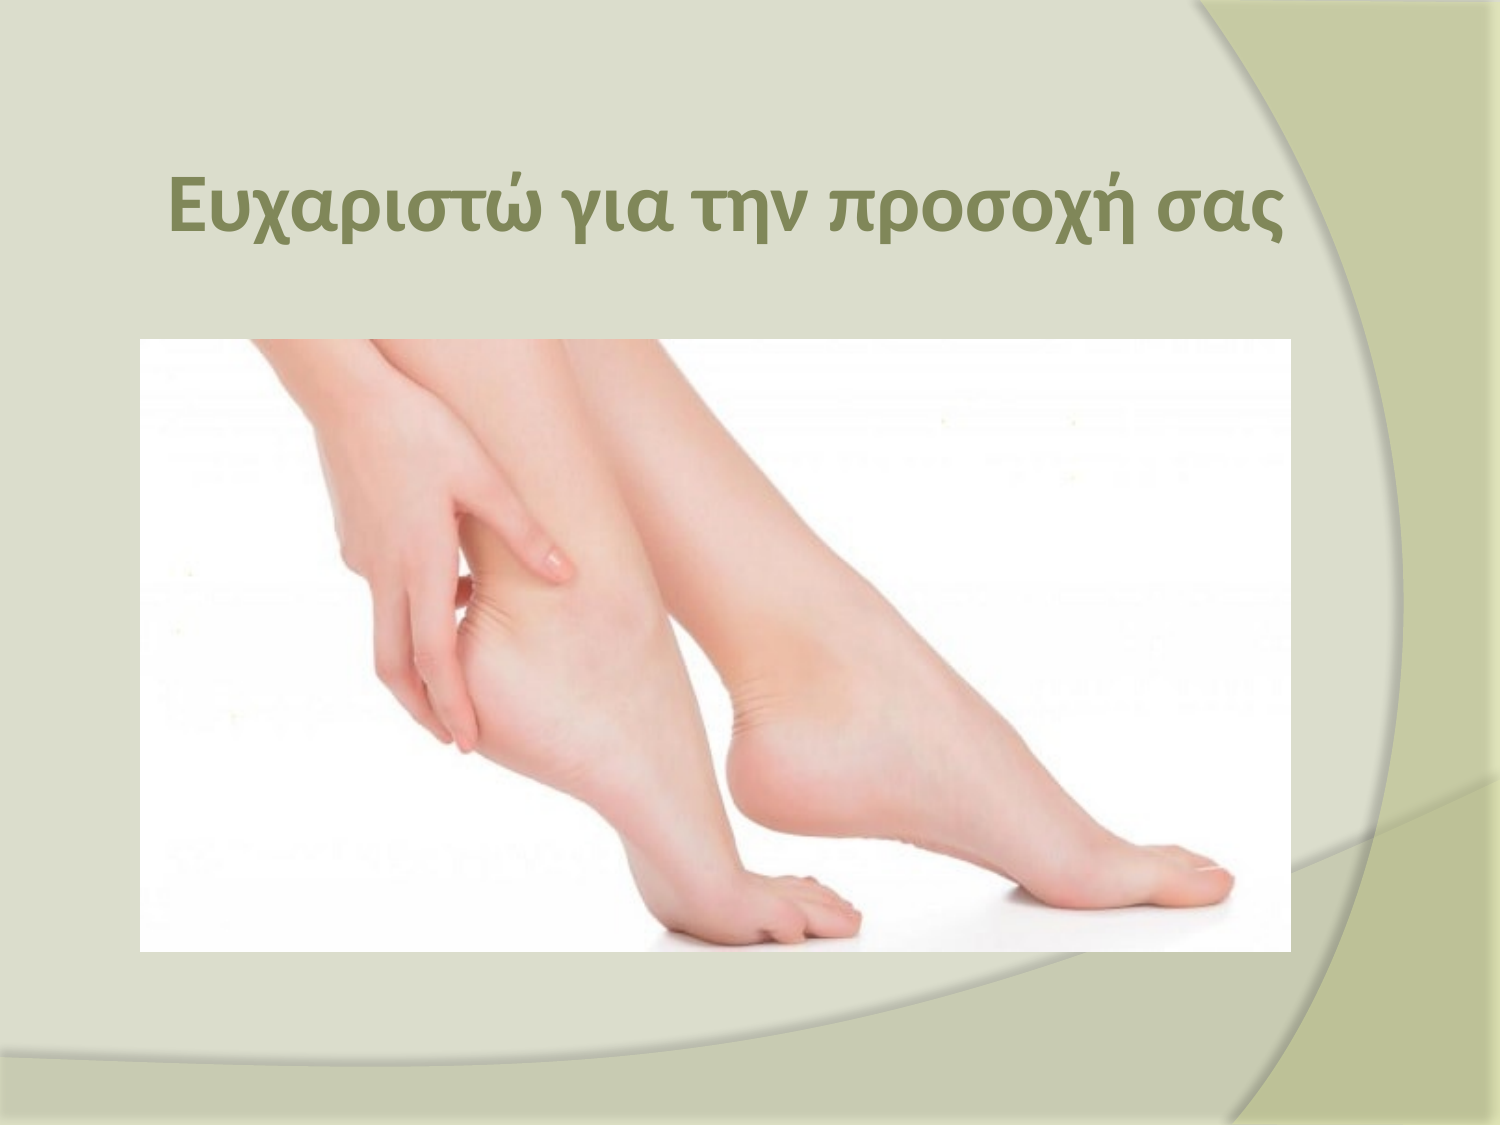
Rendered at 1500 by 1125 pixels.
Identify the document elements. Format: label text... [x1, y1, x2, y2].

picture [140, 339, 1292, 953]
text_box Ευχαριστώ για την προσοχή σας [58, 140, 1395, 256]
